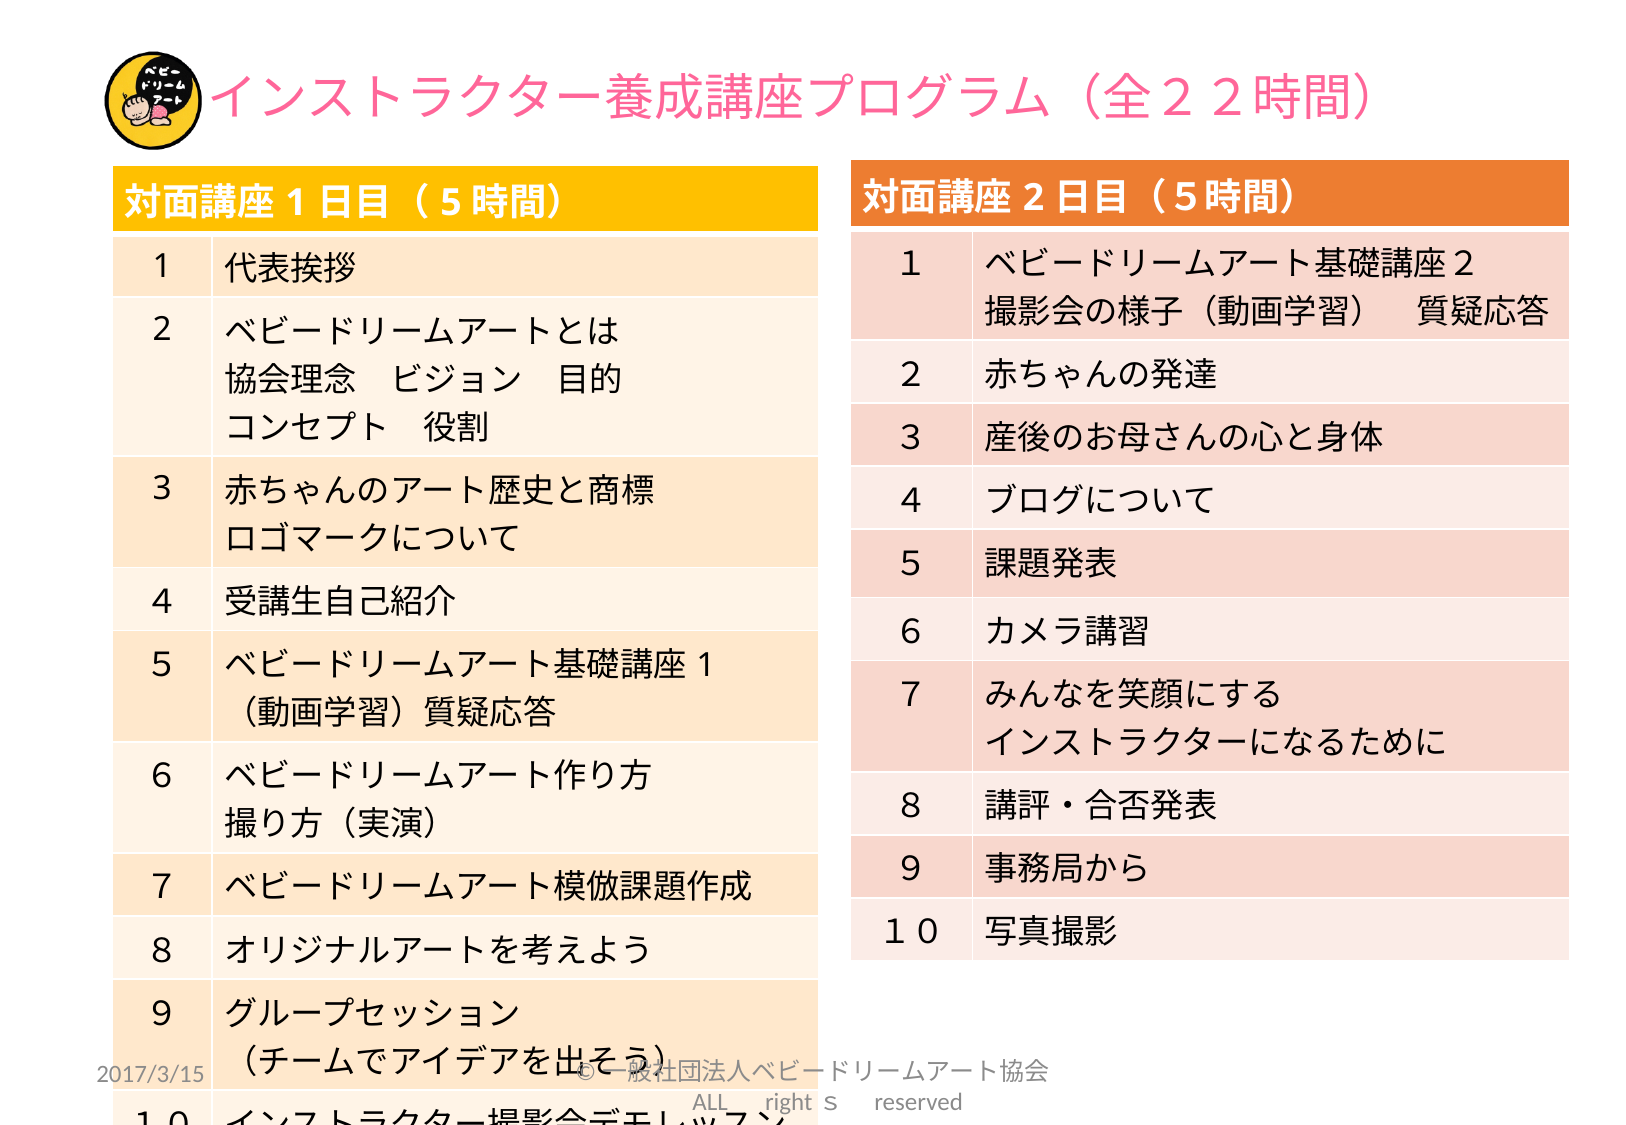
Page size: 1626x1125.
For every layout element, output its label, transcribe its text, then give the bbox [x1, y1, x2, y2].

table_cell 代表挨拶 [213, 237, 818, 296]
title インストラクター養成講座プログラム（全２２時間） [202, 56, 1438, 143]
table_header 対面講座1日目（5時間） [113, 166, 818, 231]
table_cell ２ [851, 341, 972, 402]
table_cell 課題発表 [973, 530, 1569, 597]
table_cell ８ [113, 917, 211, 978]
table_cell ５ [851, 530, 972, 597]
table_cell ４ [113, 568, 211, 630]
table_cell ベビードリームアート基礎講座1 （動画学習）質疑応答 [213, 631, 818, 741]
table_cell 写真撮影 [973, 899, 1569, 960]
table_cell 赤ちゃんのアート歴史と商標 ロゴマークについて [213, 457, 818, 567]
table_cell ９ [113, 980, 211, 1042]
table_cell グループセッション （チームでアイデアを出そう） [213, 980, 818, 1089]
table_cell 受講生自己紹介 [213, 568, 818, 630]
table_cell ７ [851, 661, 972, 771]
table_cell みんなを笑顔にする インストラクターになるために [973, 661, 1569, 771]
table_cell ７ [113, 854, 211, 915]
footer ©一般社団法人ベビードリームアート協会 ALL rightｓ reserved [555, 1055, 1070, 1116]
table_cell 産後のお母さんの心と身体 [973, 404, 1569, 465]
table_cell １０ [851, 899, 972, 960]
table_cell 2 [113, 298, 211, 455]
table_cell カメラ講習 [973, 598, 1569, 660]
table_cell １ [851, 232, 972, 339]
table_cell 講評・合否発表 [973, 773, 1569, 834]
table_cell ６ [851, 598, 972, 660]
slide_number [81, 1042, 461, 1103]
table_cell ベビードリームアート模倣課題作成 [213, 854, 818, 915]
table_cell ベビードリームアート作り方 撮り方（実演） [213, 743, 818, 852]
table_cell ６ [113, 743, 211, 852]
table_cell ８ [851, 773, 972, 834]
table_cell ９ [851, 836, 972, 897]
table_cell ５ [113, 631, 211, 741]
table_cell ブログについて [973, 467, 1569, 528]
table_cell ４ [851, 467, 972, 528]
table_cell インストラクター撮影会デモレッスン [213, 1091, 818, 1125]
table_cell 1 [113, 237, 211, 296]
picture [104, 51, 202, 150]
table_cell 赤ちゃんの発達 [973, 341, 1569, 402]
table_header 対面講座2日目（５時間） [851, 160, 1569, 226]
table_cell 3 [113, 457, 211, 567]
table_cell ベビードリームアート基礎講座２ 撮影会の様子（動画学習） 質疑応答 [973, 232, 1569, 339]
table_cell オリジナルアートを考えよう [213, 917, 818, 978]
table_cell 事務局から [973, 836, 1569, 897]
table_cell １０ [113, 1103, 211, 1125]
table_cell ３ [851, 404, 972, 465]
table_cell ベビードリームアートとは 協会理念 ビジョン 目的 コンセプト 役割 [213, 298, 818, 455]
